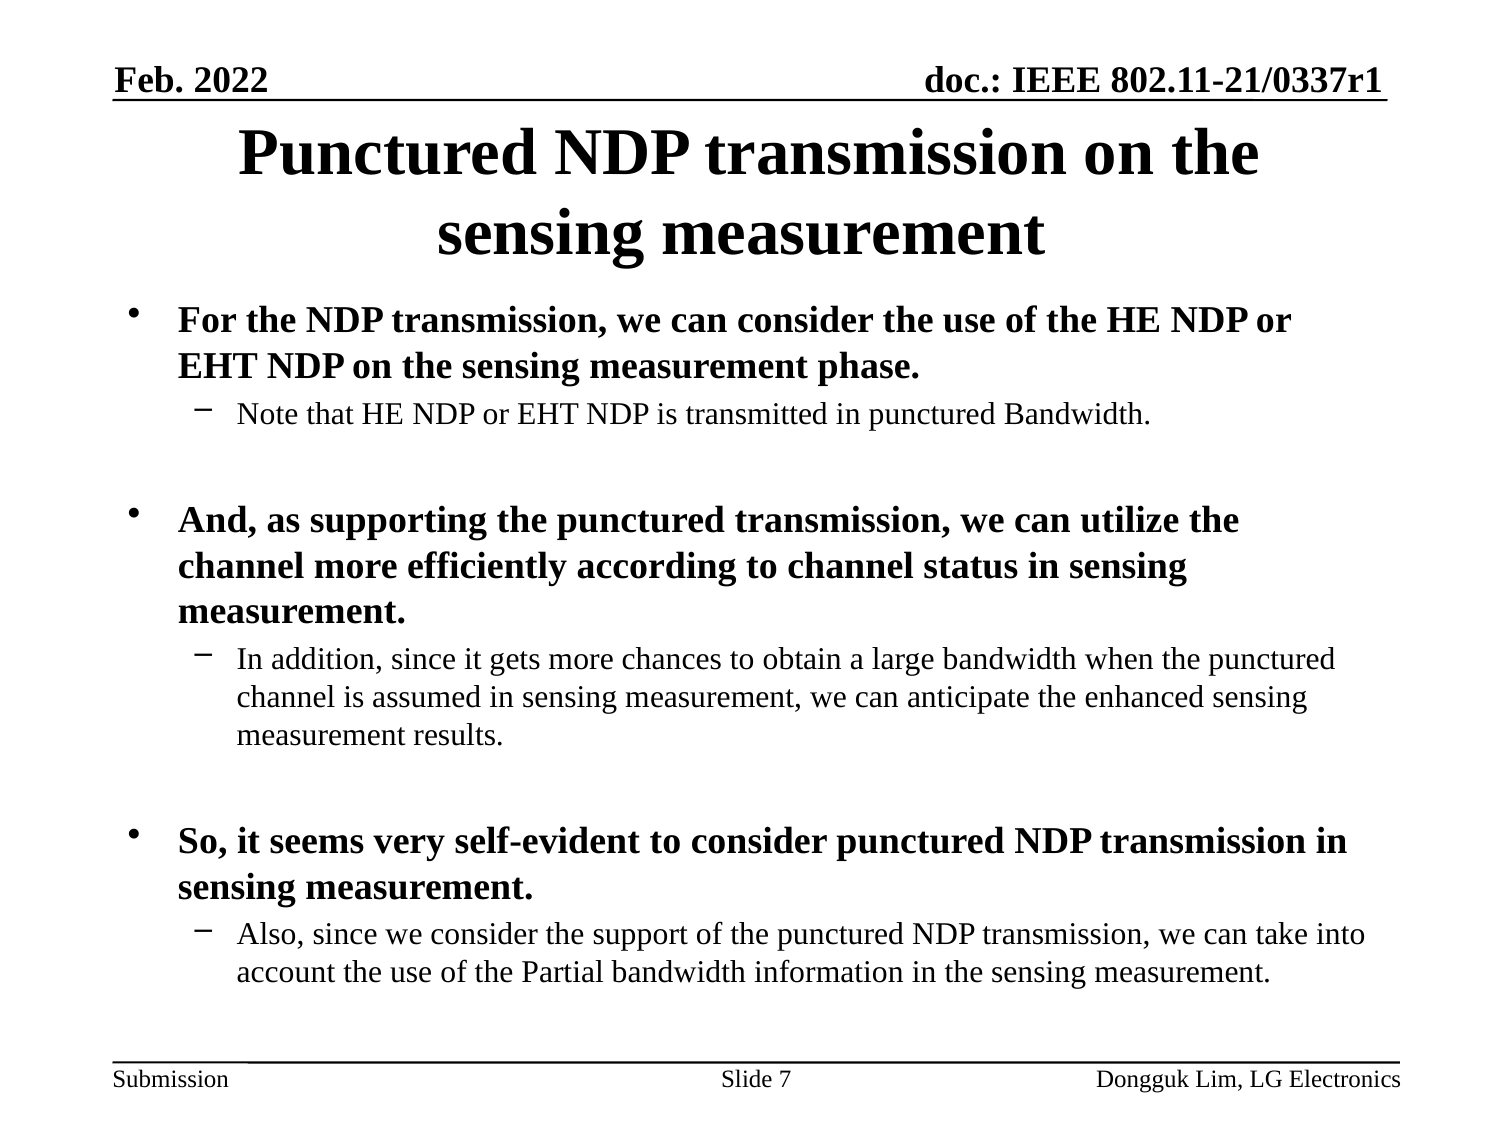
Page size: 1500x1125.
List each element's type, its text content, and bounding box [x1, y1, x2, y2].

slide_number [114, 54, 271, 101]
footer Dongguk Lim, LG Electronics [1092, 1061, 1402, 1093]
slide_number Slide 7 [712, 1061, 800, 1093]
title Punctured NDP transmission on the sensing measurement [112, 112, 1388, 263]
list For the NDP transmission, we can consider the use of the HE NDP or EHT NDP on the sensing measurement phase. Note that HE NDP or EHT NDP is transmitted in punctured Bandwidth. And, as supporting the punctured transmission, we can utilize the channel more efficiently according to channel status in sensing measurement. In addition, since it gets more chances to obtain a large bandwidth when the punctured channel is assumed in sensing measurement, we can anticipate the enhanced sensing measurement results. So, it seems very self-evident to consider punctured NDP transmission in sensing measurement. Also, since we consider the support of the punctured NDP transmission, we can take into account the use of the Partial bandwidth information in the sensing measurement. [112, 287, 1388, 1000]
